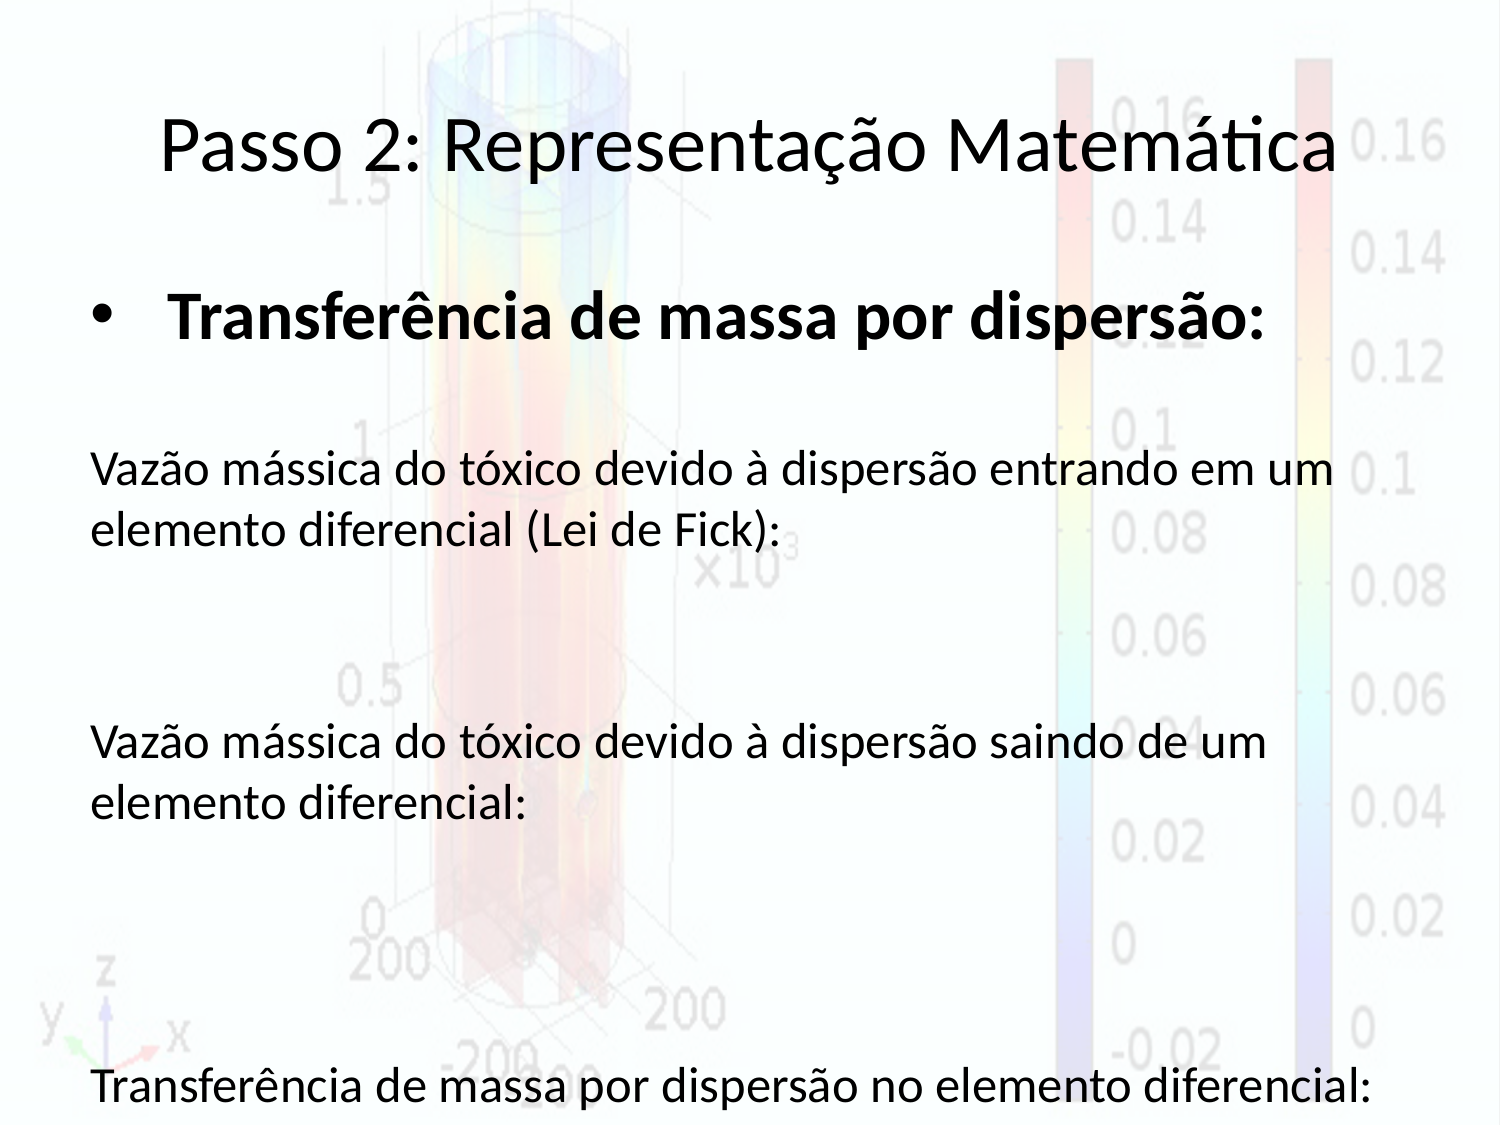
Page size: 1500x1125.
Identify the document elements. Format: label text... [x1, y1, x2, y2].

title Passo 2: Representação Matemática [75, 45, 1425, 233]
